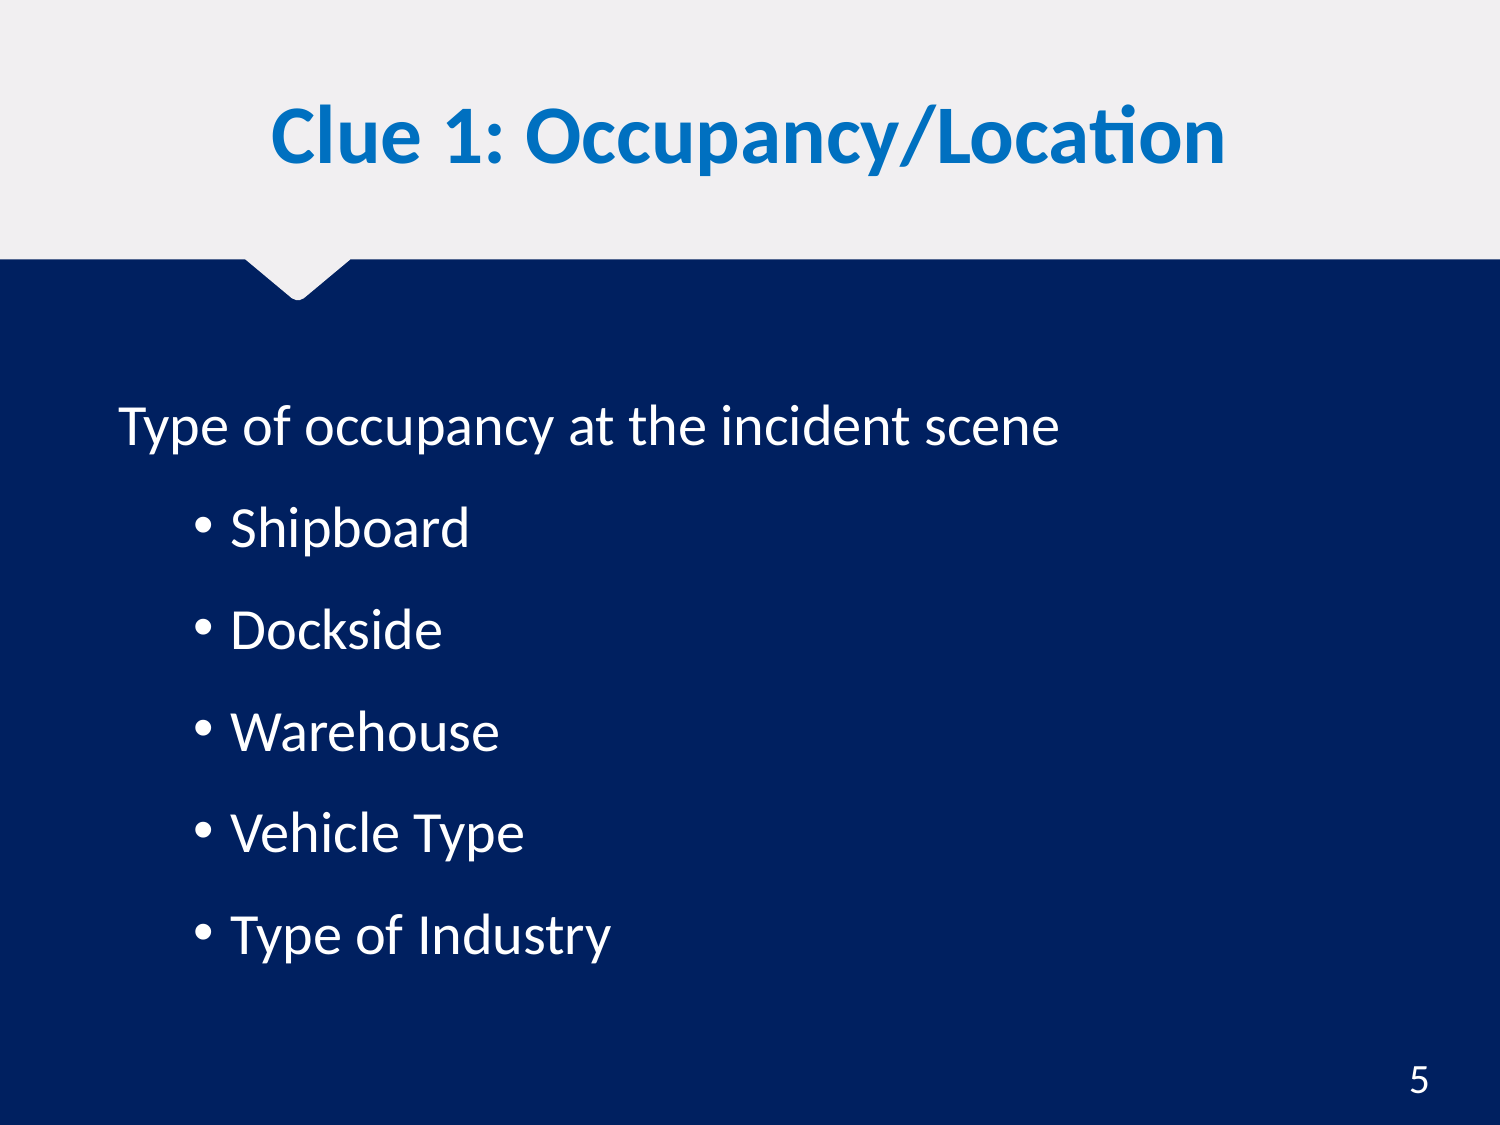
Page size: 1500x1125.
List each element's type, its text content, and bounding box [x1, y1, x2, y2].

title Clue 1: Occupancy/Location [103, 36, 1397, 236]
list Type of occupancy at the incident scene Shipboard Dockside Warehouse Vehicle Type Type of Industry [103, 333, 1397, 1013]
slide_number 5 [1348, 1047, 1446, 1108]
